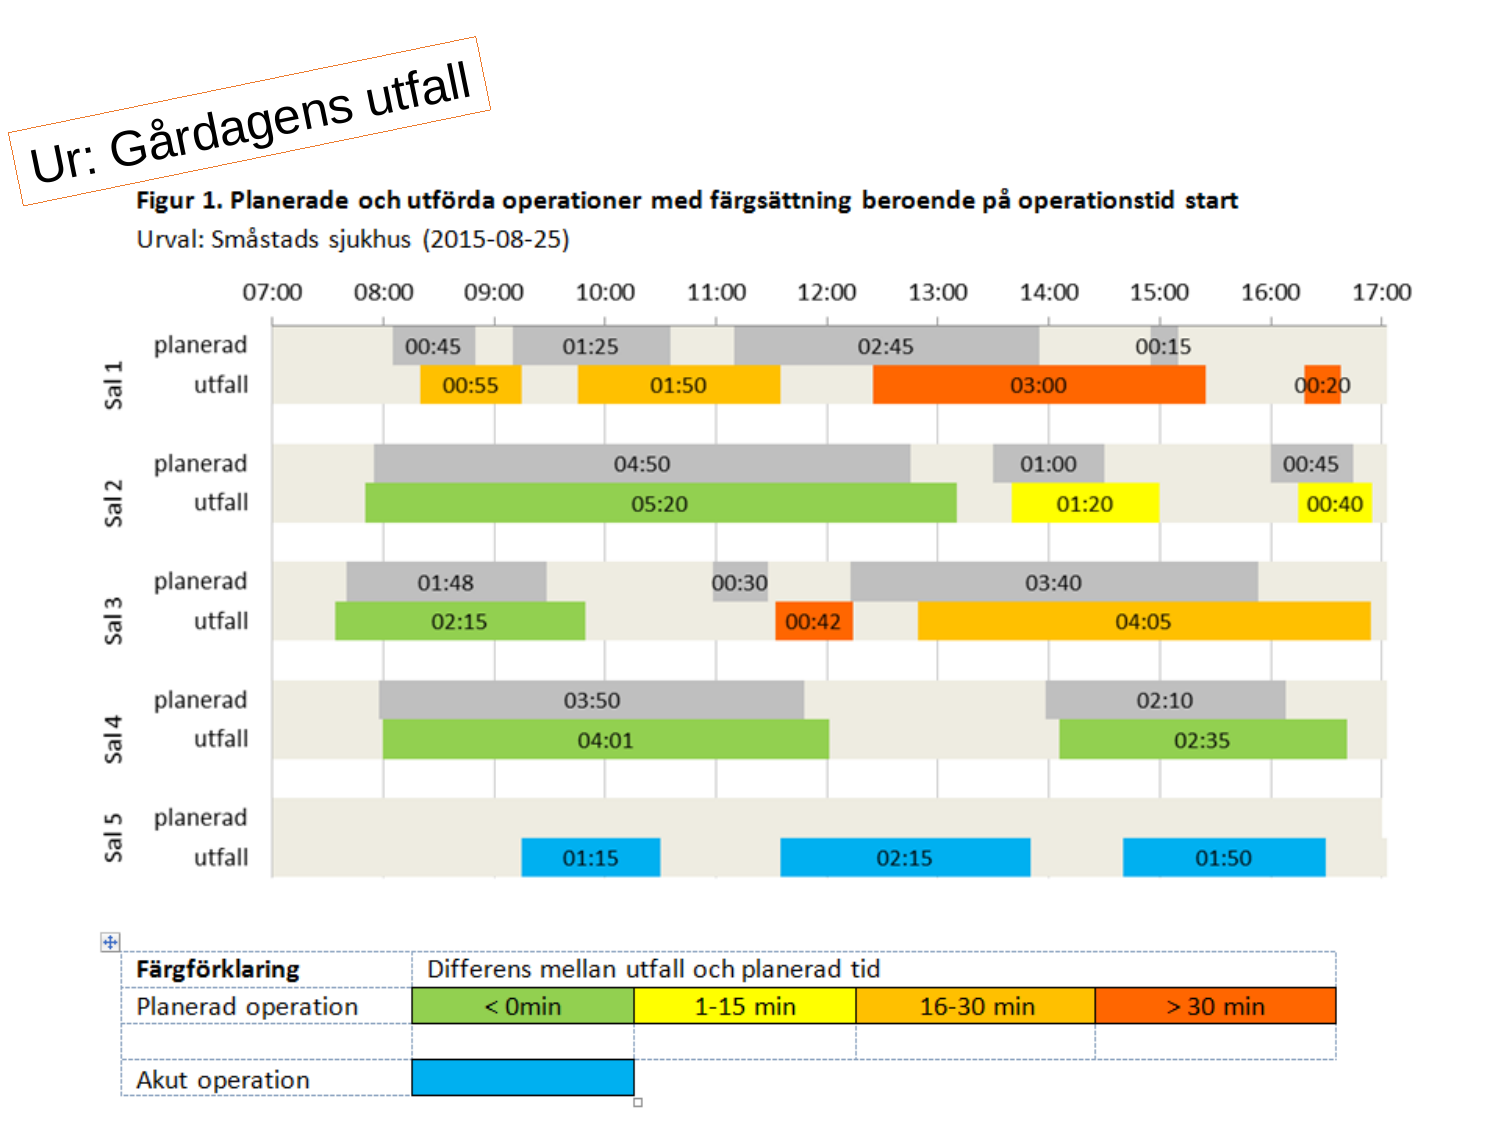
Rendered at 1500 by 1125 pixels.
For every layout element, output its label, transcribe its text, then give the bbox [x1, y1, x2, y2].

picture [77, 176, 1423, 1109]
text_box Ur: Gårdagens utfall [8, 36, 491, 206]
